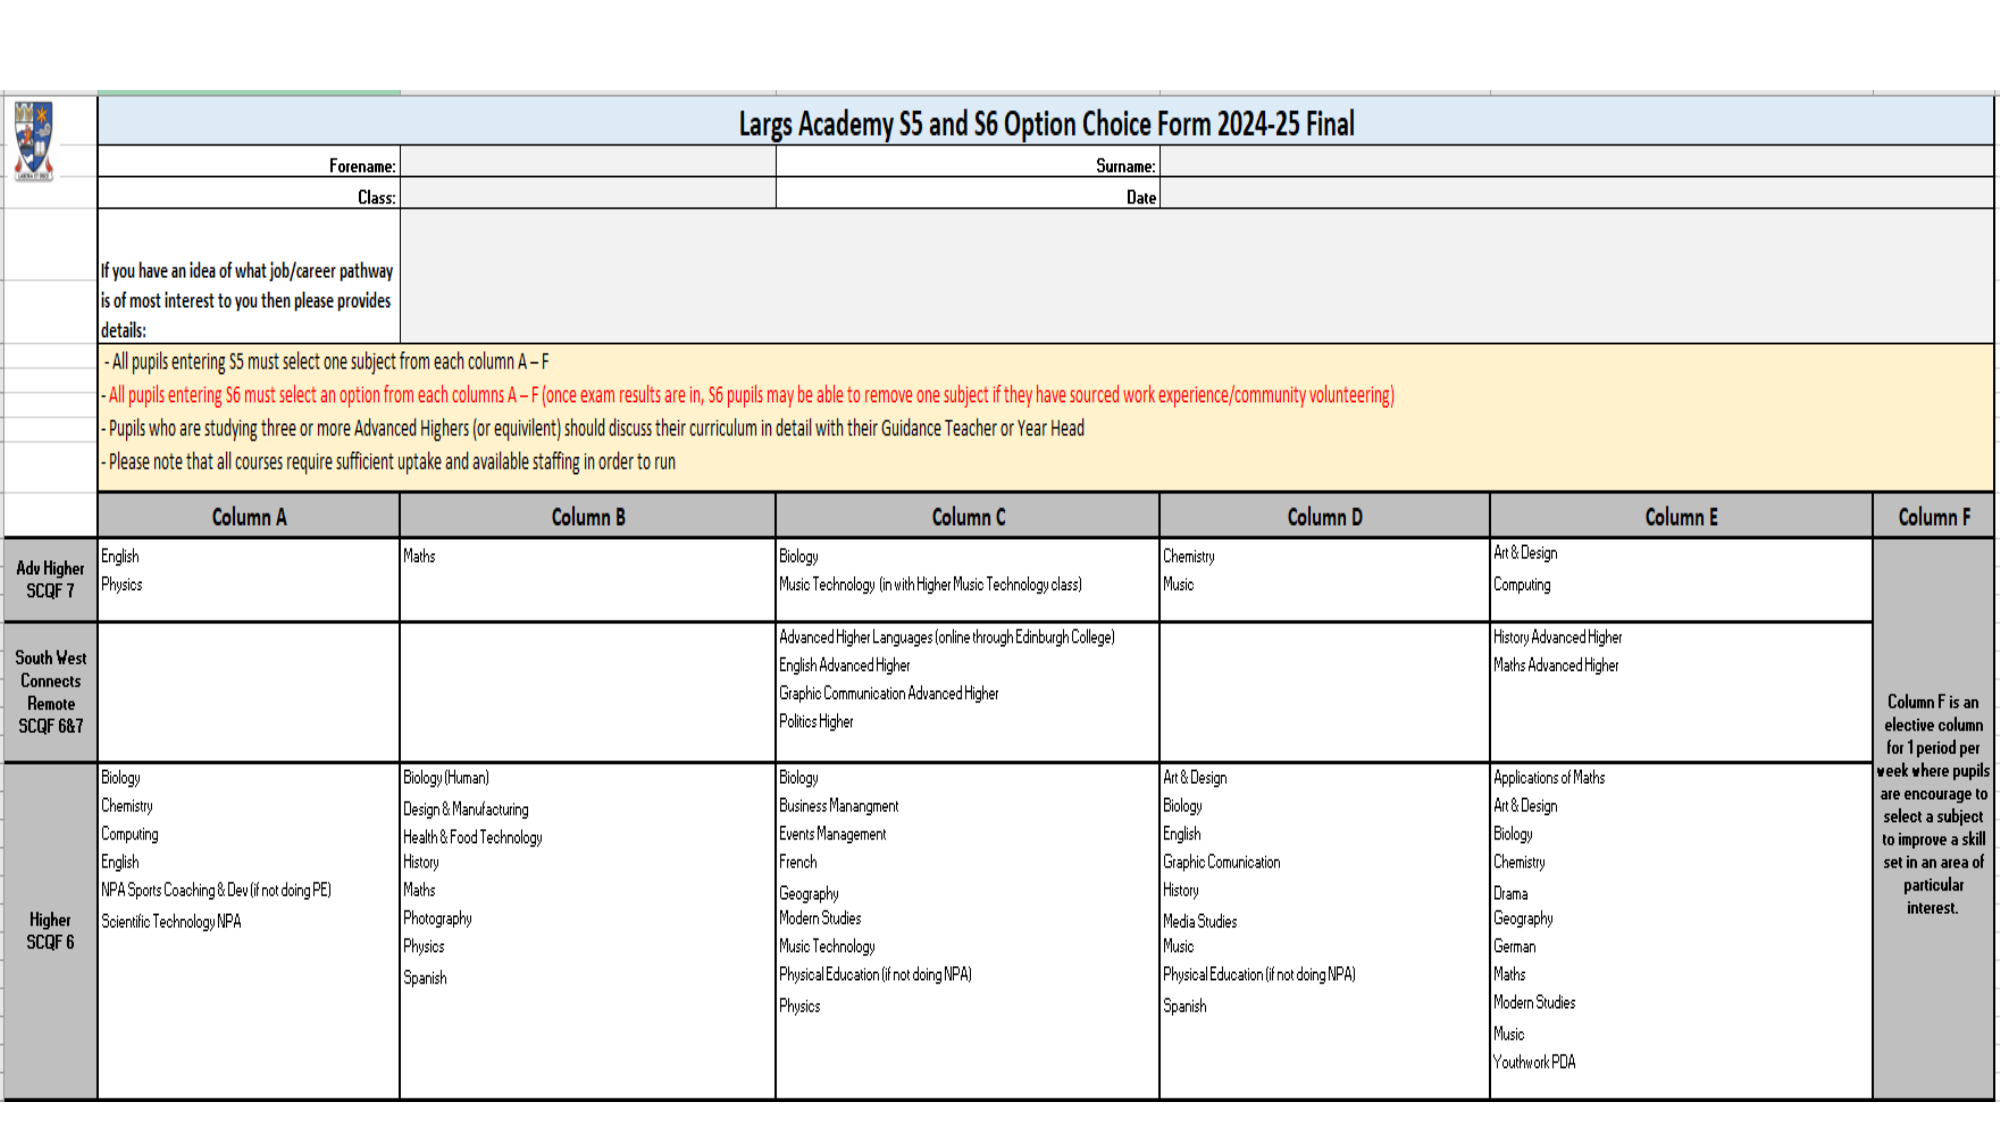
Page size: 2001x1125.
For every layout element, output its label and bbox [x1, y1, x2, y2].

picture [0, 90, 2000, 1102]
